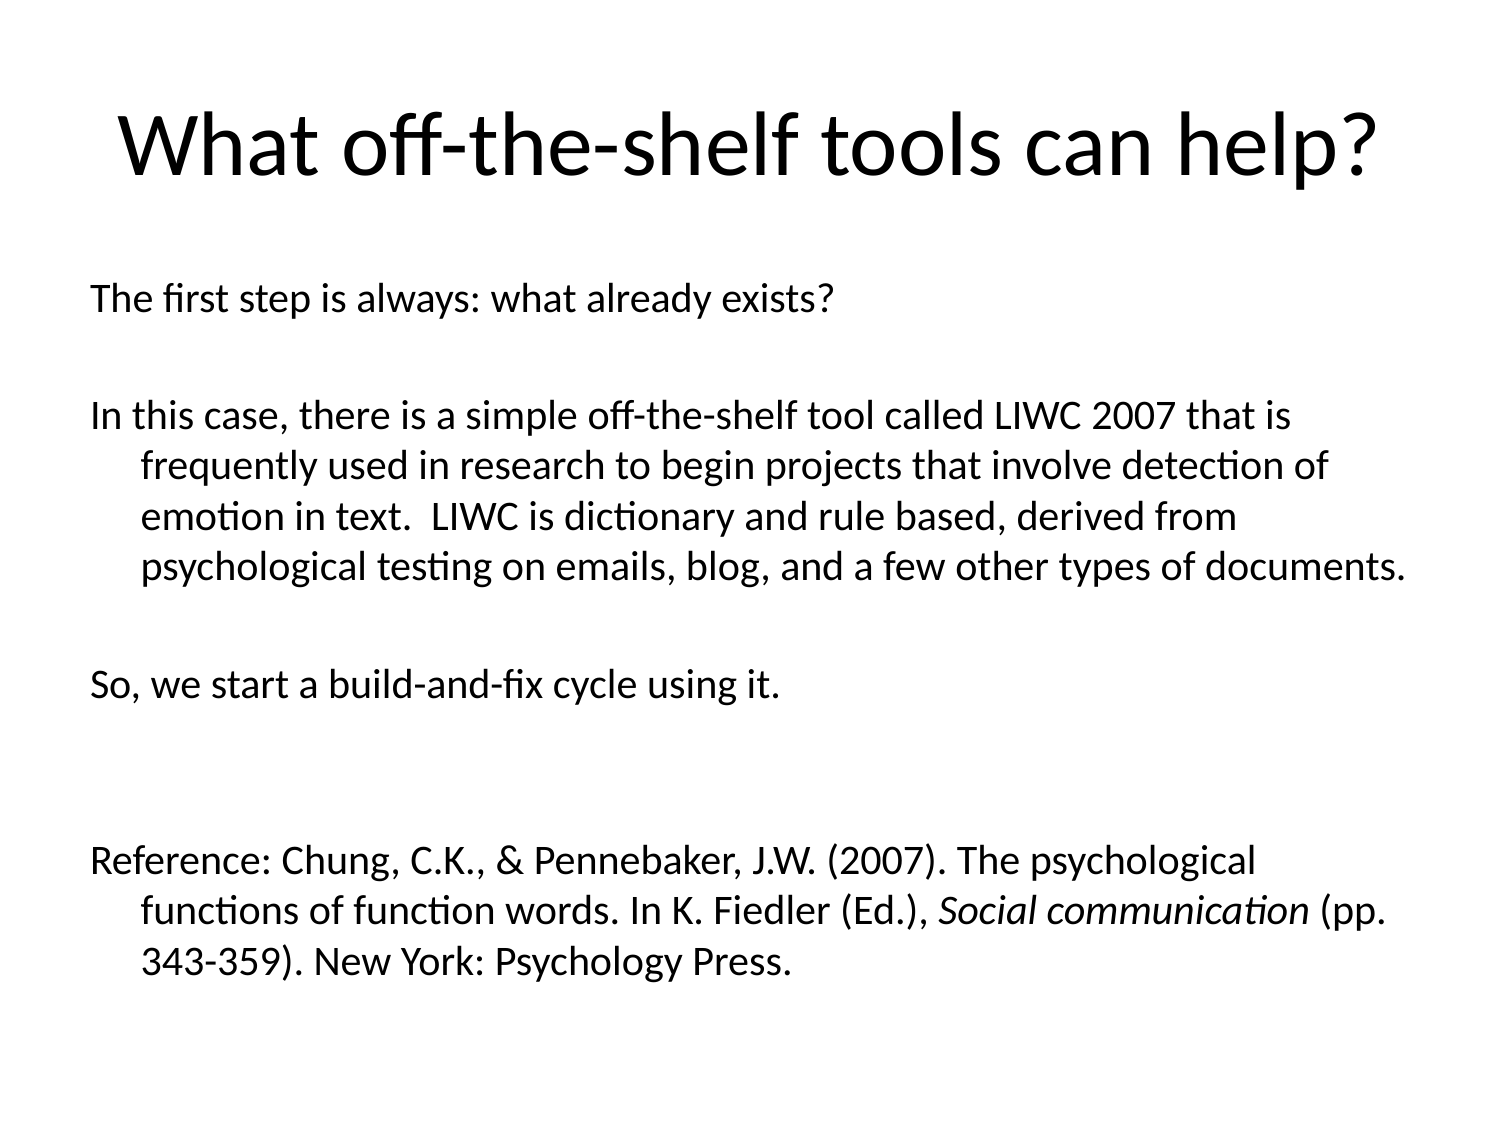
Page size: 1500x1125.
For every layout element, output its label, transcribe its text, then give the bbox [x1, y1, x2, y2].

list The first step is always: what already exists? In this case, there is a simple off-the-shelf tool called LIWC 2007 that is frequently used in research to begin projects that involve detection of emotion in text. LIWC is dictionary and rule based, derived from psychological testing on emails, blog, and a few other types of documents. So, we start a build-and-fix cycle using it. Reference: Chung, C.K., & Pennebaker, J.W. (2007). The psychological functions of function words. In K. Fiedler (Ed.), Social communication (pp. 343-359). New York: Psychology Press. [75, 262, 1425, 1005]
title What off-the-shelf tools can help? [75, 45, 1425, 233]
